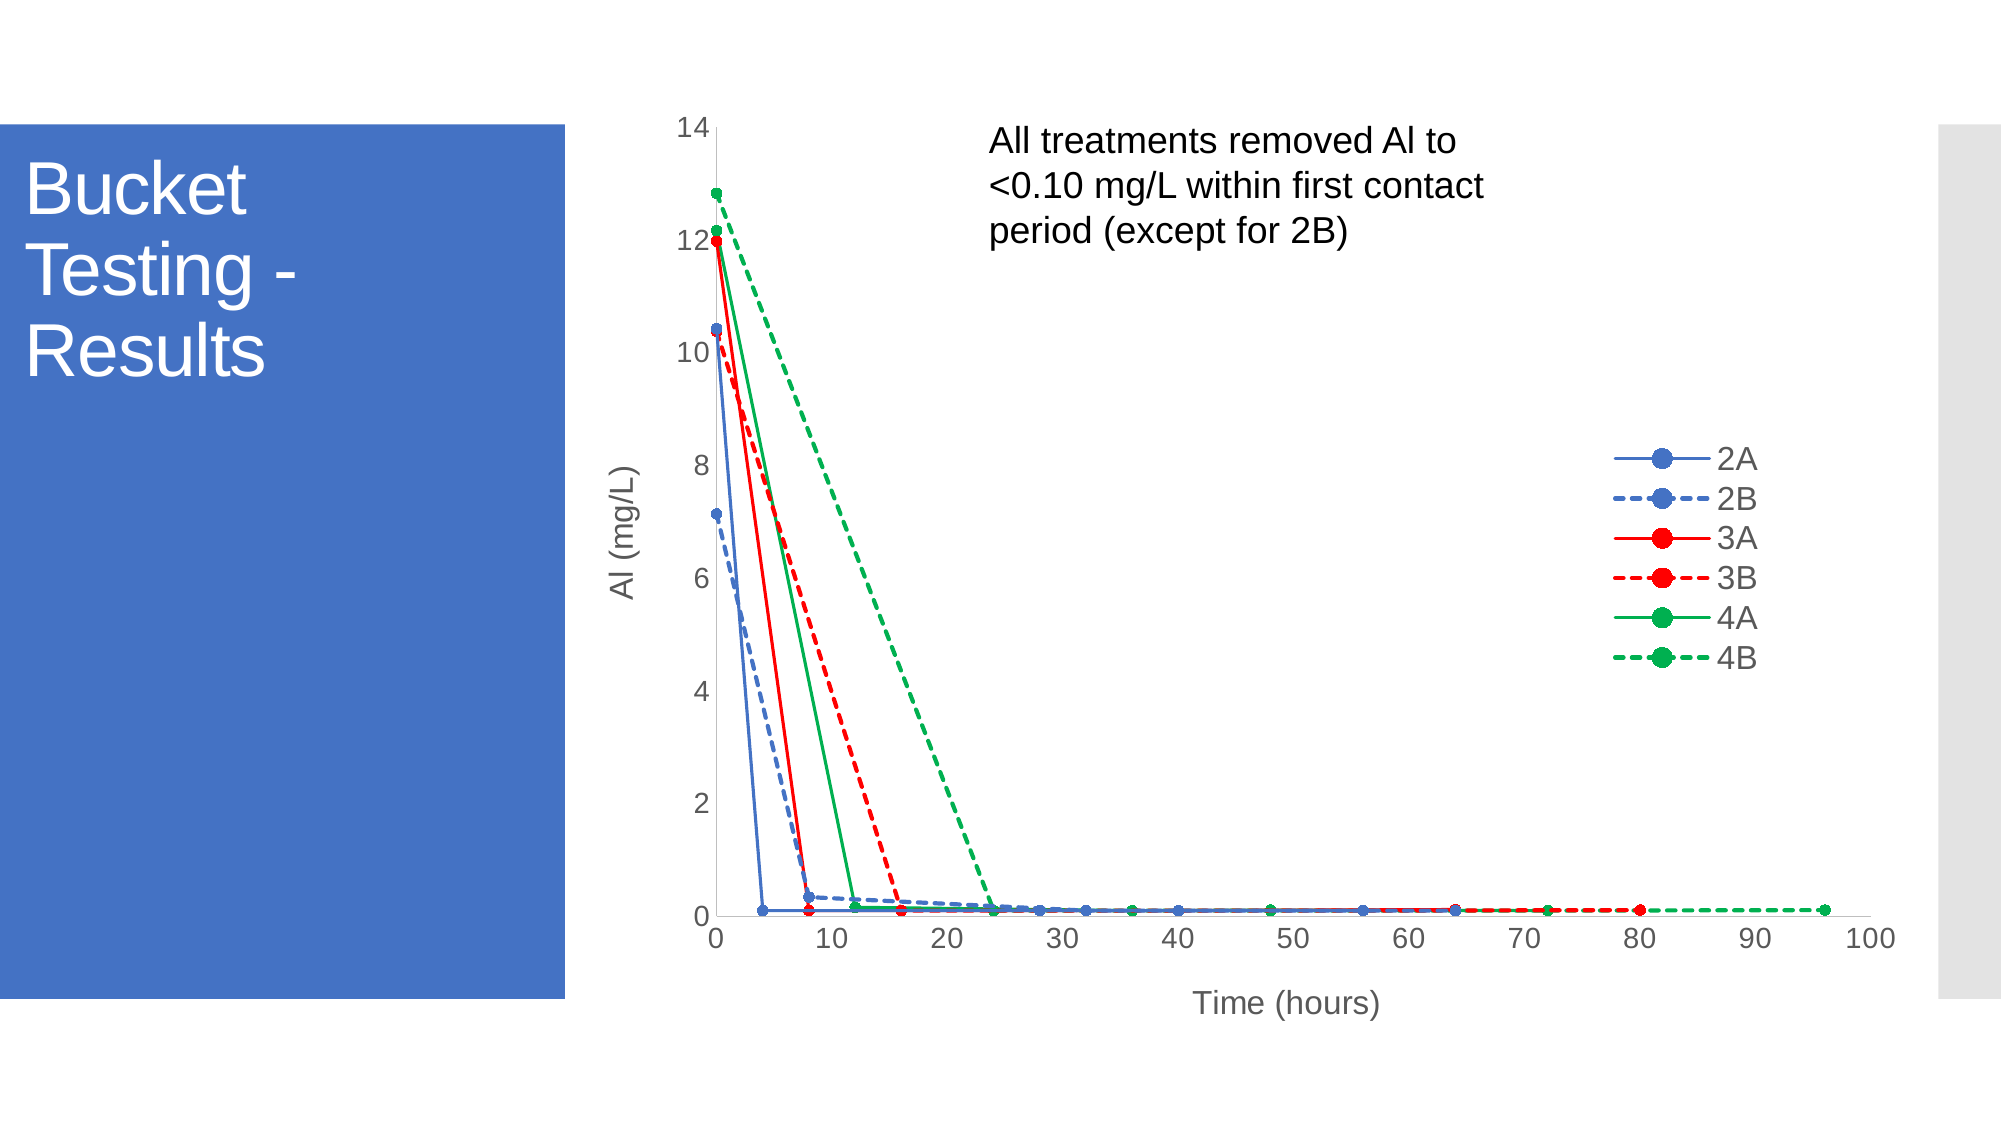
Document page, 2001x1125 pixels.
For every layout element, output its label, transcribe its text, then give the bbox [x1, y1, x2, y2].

title Bucket Testing - Results [9, 142, 493, 897]
chart [566, 91, 1925, 1056]
